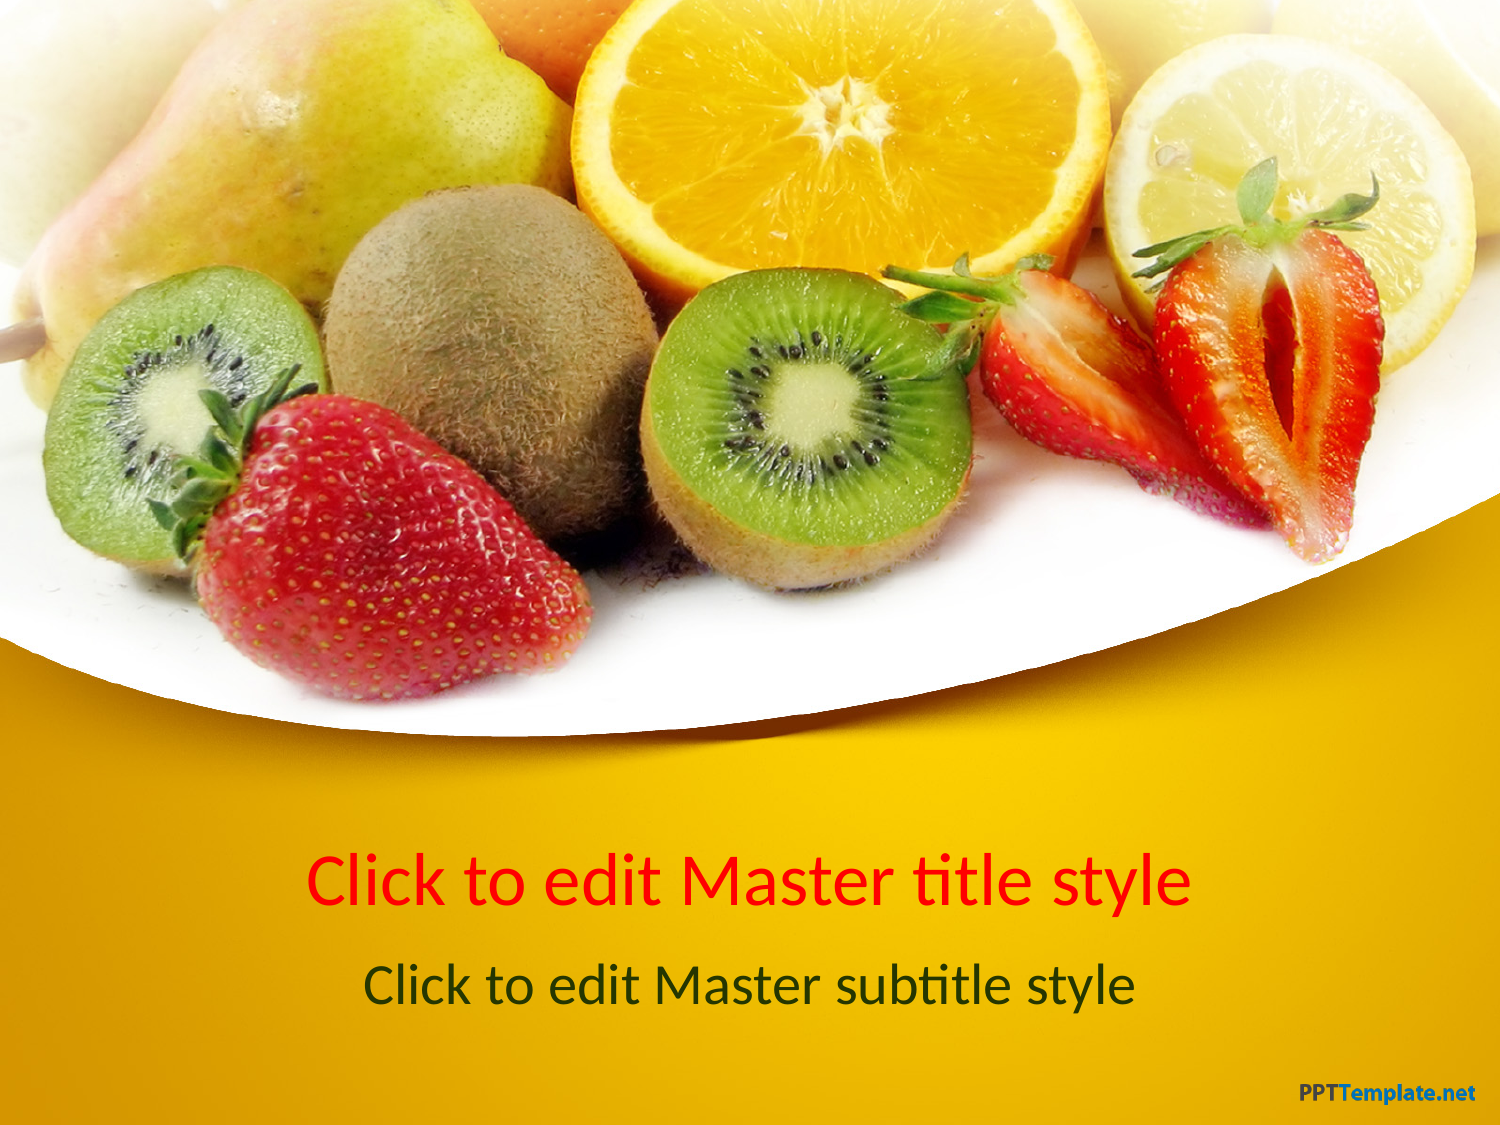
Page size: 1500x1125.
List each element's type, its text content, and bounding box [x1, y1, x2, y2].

picture [0, 0, 1500, 1125]
title Click to edit Master title style [98, 813, 1402, 938]
subtitle Click to edit Master subtitle style [98, 938, 1402, 1039]
